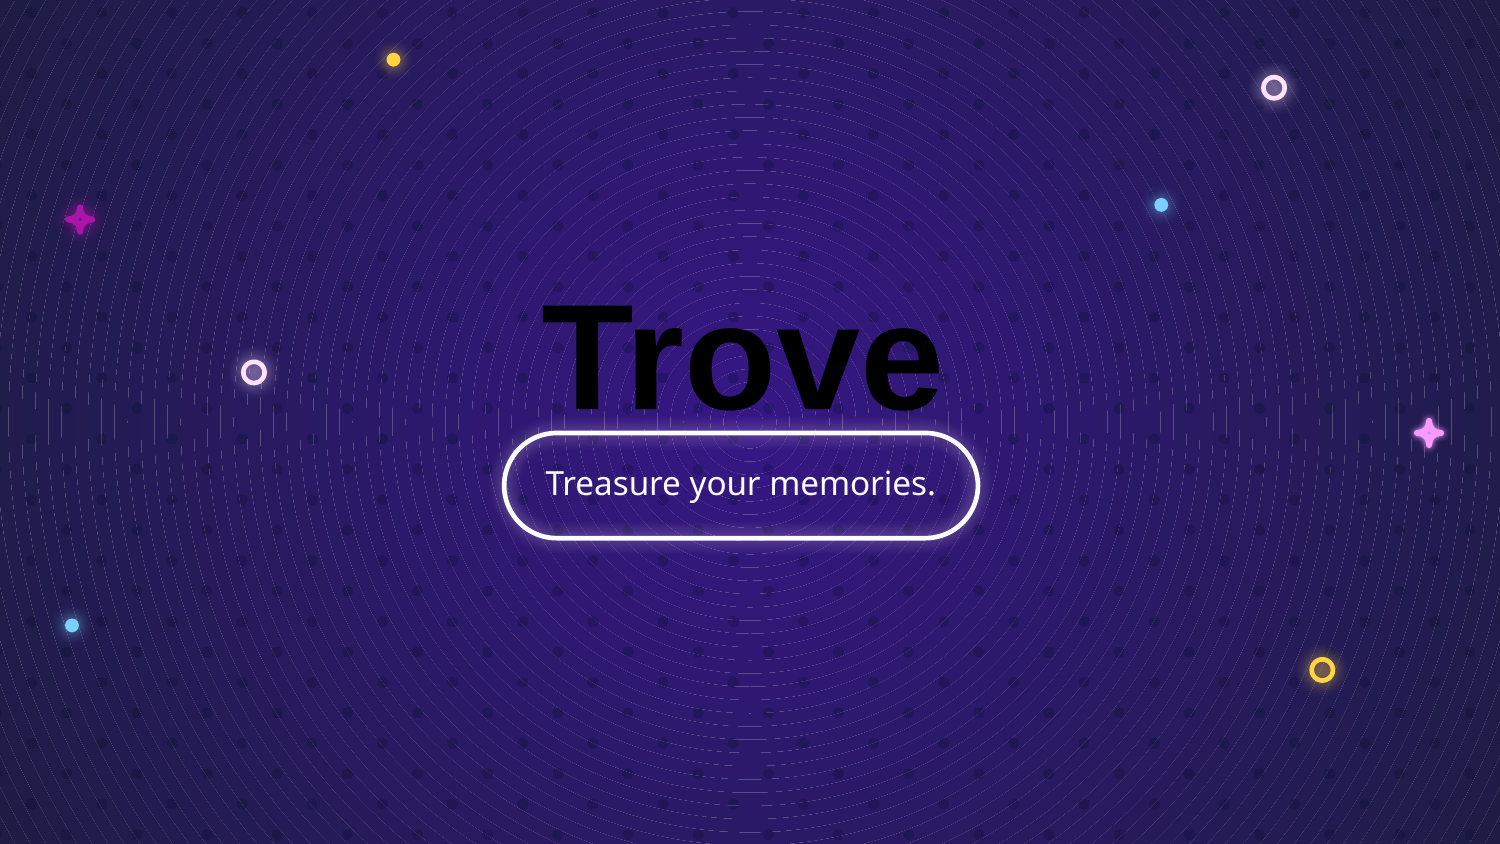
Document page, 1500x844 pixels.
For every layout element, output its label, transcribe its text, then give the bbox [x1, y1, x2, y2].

text_box [1154, 197, 1169, 212]
text_box [521, 525, 961, 539]
subtitle Treasure your memories. [495, 446, 987, 525]
text_box [522, 432, 960, 446]
text_box [1311, 659, 1333, 681]
text_box [243, 361, 265, 384]
